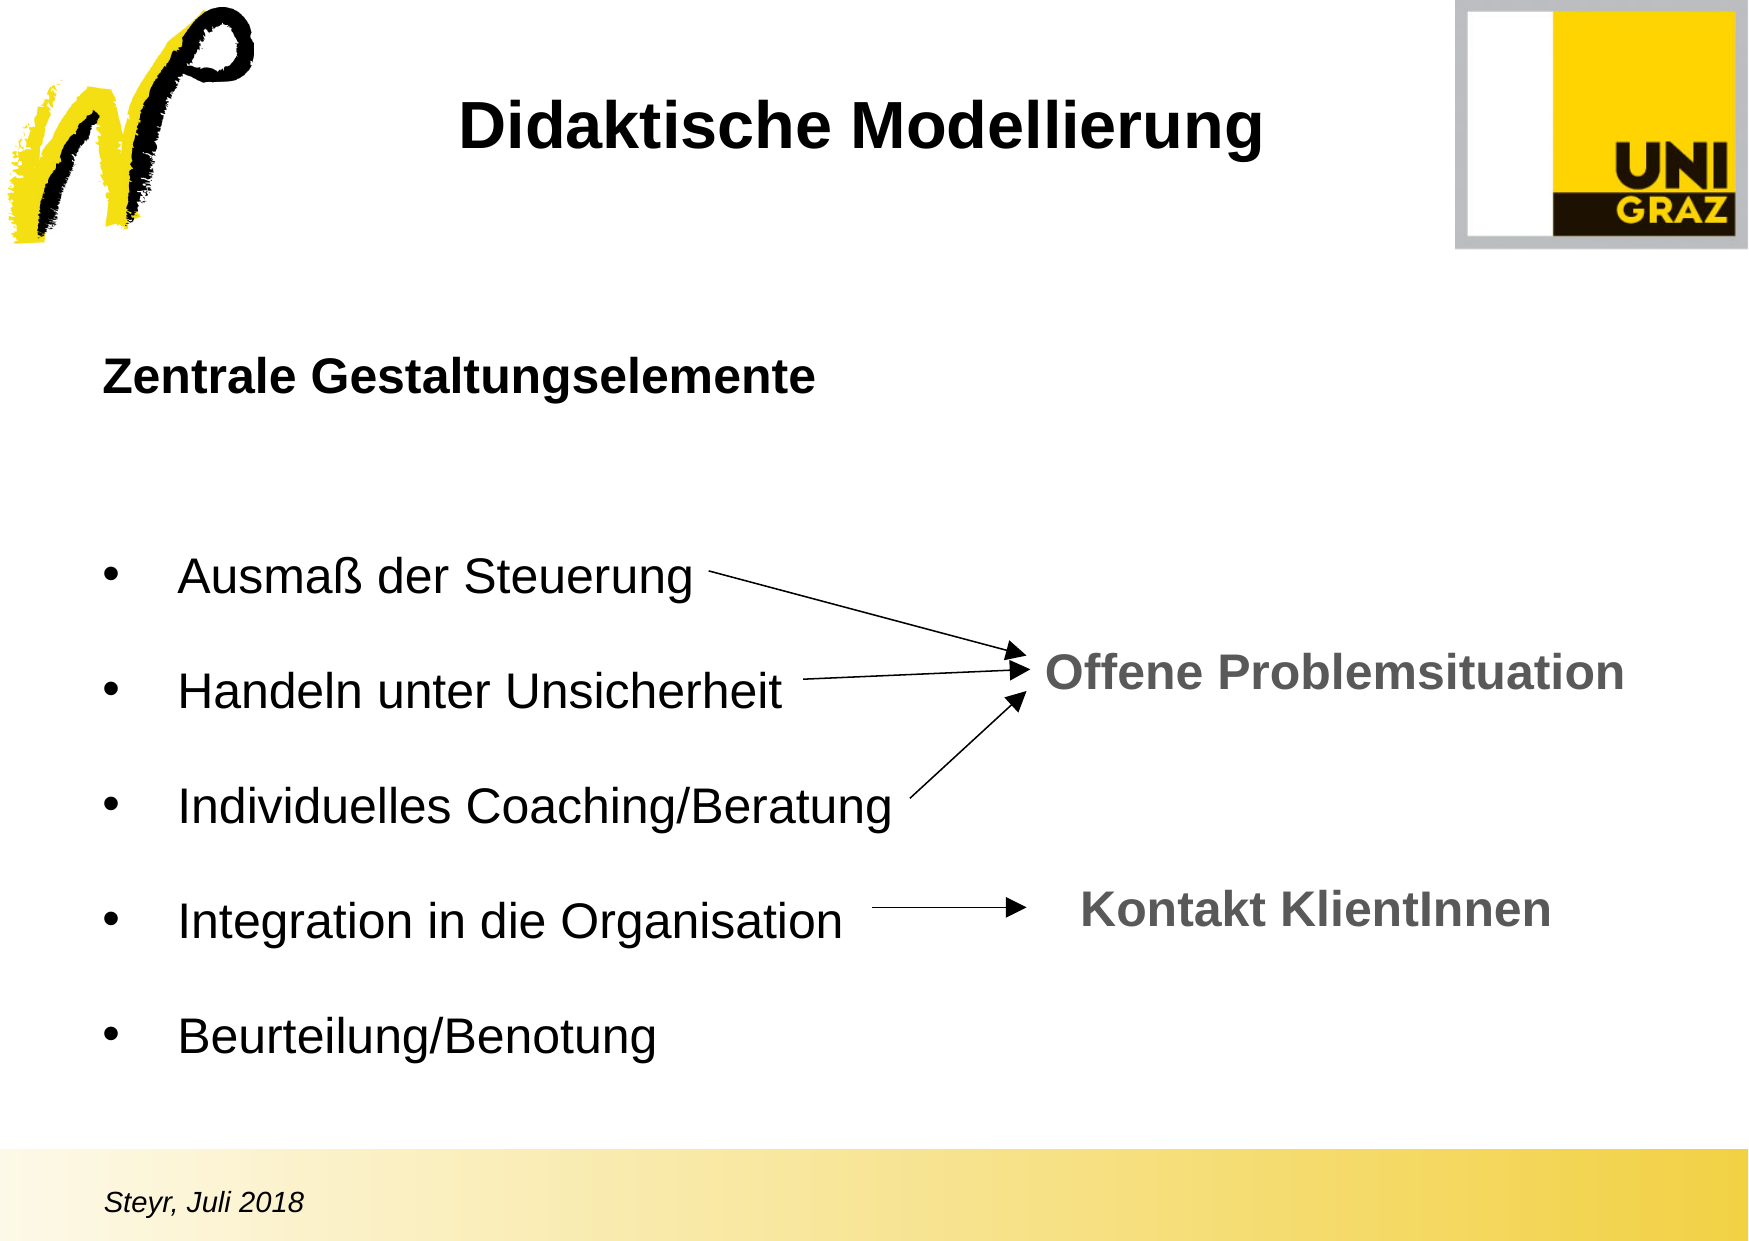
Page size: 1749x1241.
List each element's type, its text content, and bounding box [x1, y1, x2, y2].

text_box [909, 690, 1027, 799]
text_box Didaktische Modellierung [259, 86, 1465, 158]
picture [1455, 0, 1749, 250]
picture [7, 7, 254, 244]
text_box Offene Problemsituation [1030, 631, 1642, 707]
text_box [708, 570, 1027, 656]
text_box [802, 673, 1028, 680]
text_box Zentrale Gestaltungselemente Ausmaß der Steuerung Handeln unter Unsicherheit Individuelles Coaching/Beratung Integration in die Organisation Beurteilung/Benotung [87, 275, 1665, 1071]
text_box Kontakt KlientInnen [1065, 869, 1568, 945]
